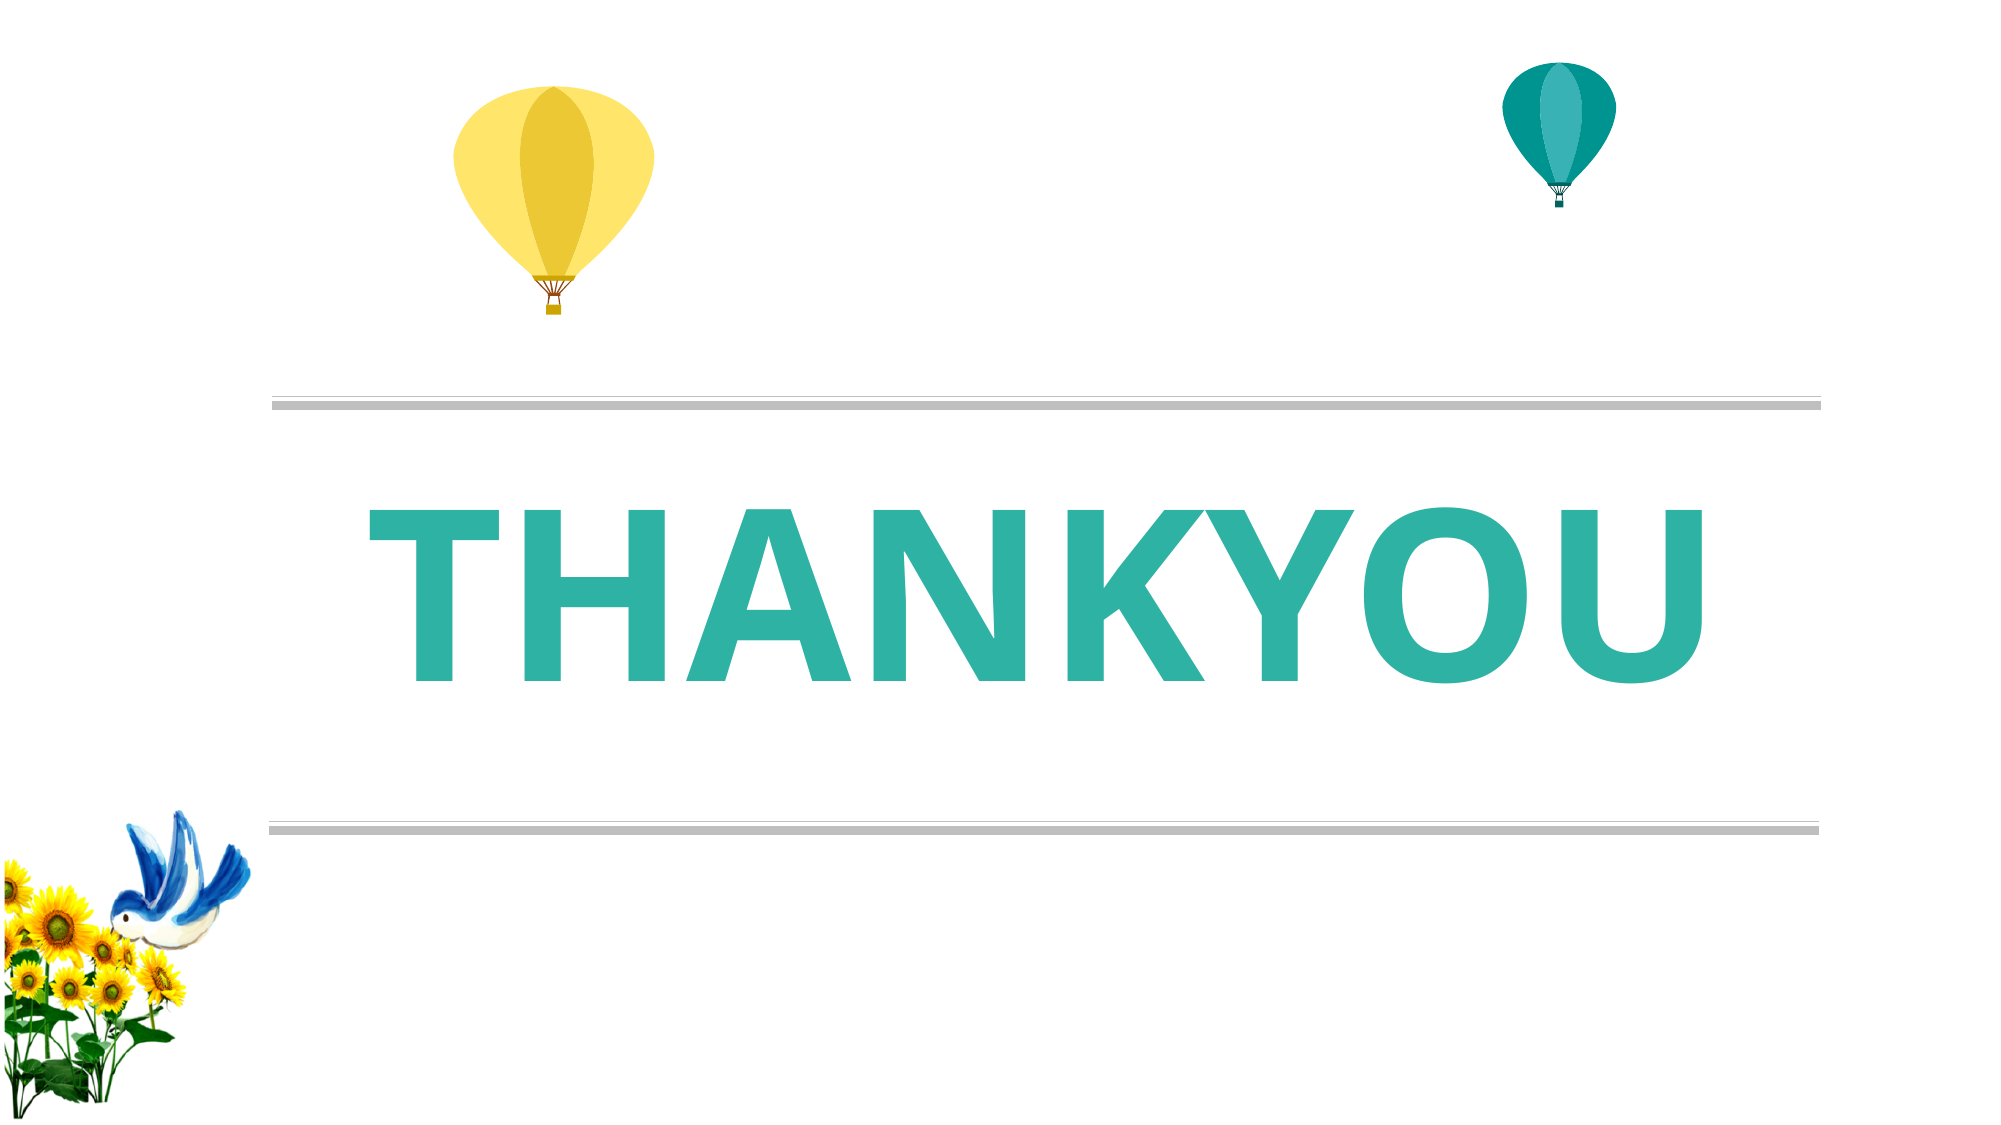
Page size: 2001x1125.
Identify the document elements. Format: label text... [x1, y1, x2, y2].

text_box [271, 788, 1817, 845]
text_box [1496, 60, 1623, 208]
text_box THANKYOU [217, 434, 1870, 737]
picture [4, 788, 251, 1125]
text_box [442, 82, 666, 315]
